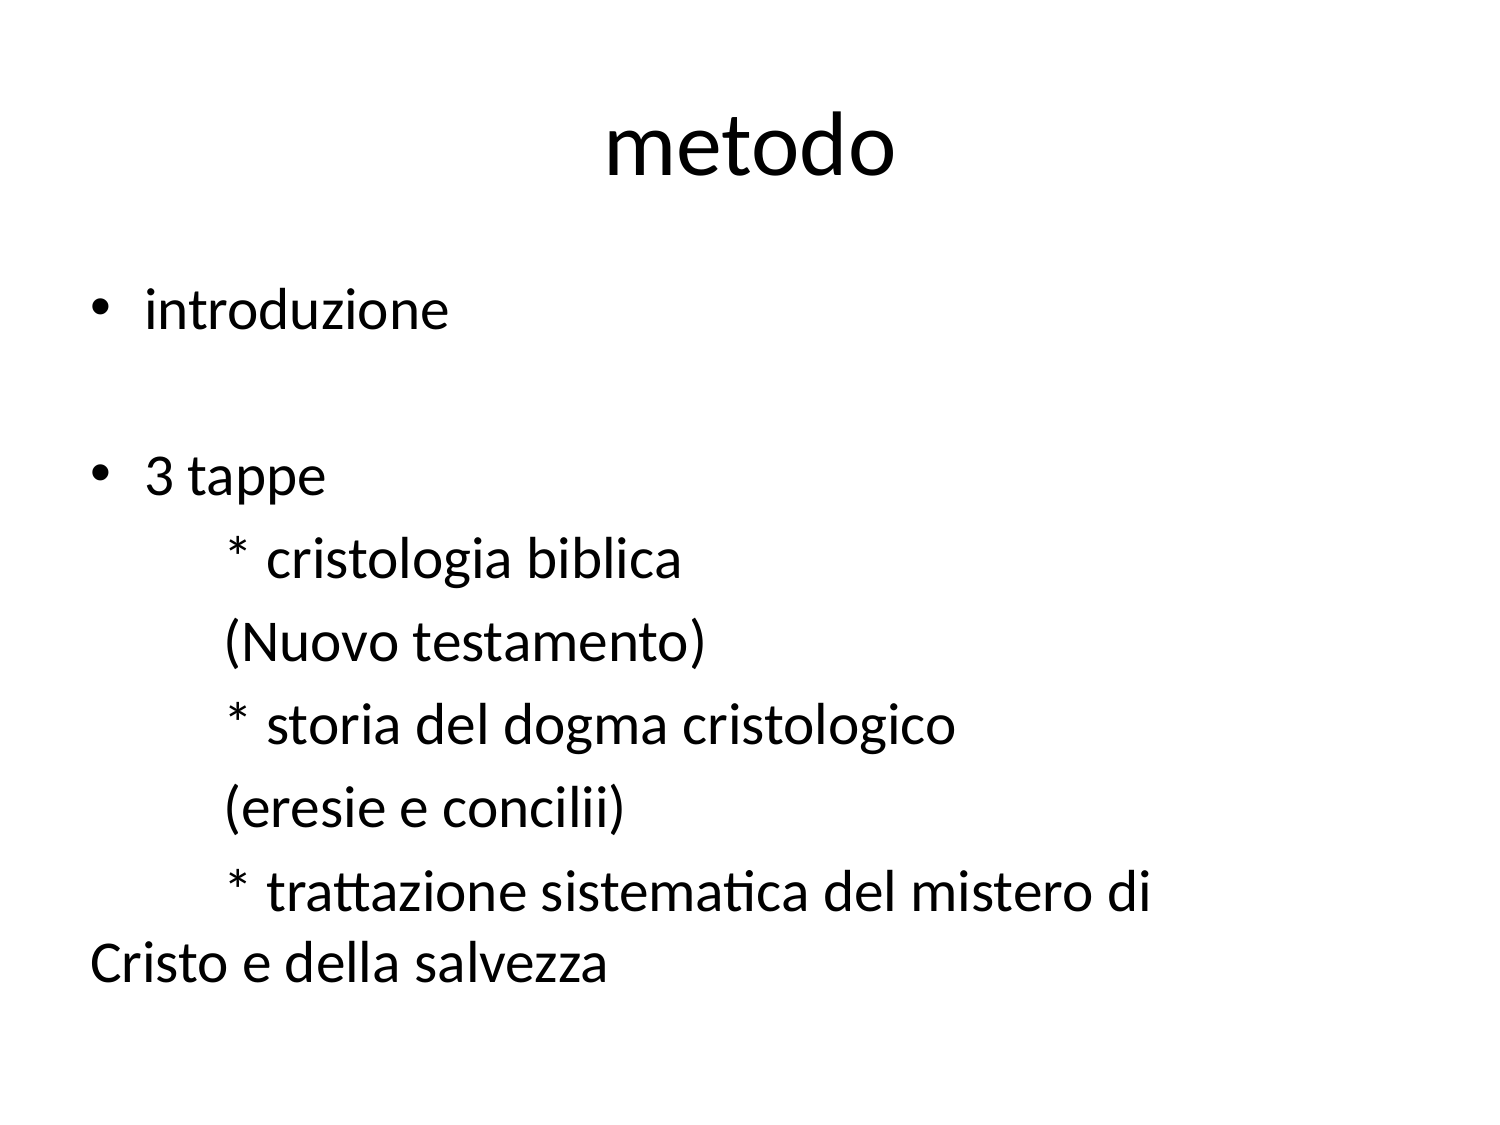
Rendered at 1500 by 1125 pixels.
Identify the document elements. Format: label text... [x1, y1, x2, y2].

title metodo [75, 45, 1425, 233]
list introduzione 3 tappe * cristologia biblica (Nuovo testamento) * storia del dogma cristologico (eresie e concilii) * trattazione sistematica del mistero di Cristo e della salvezza [75, 262, 1425, 1005]
